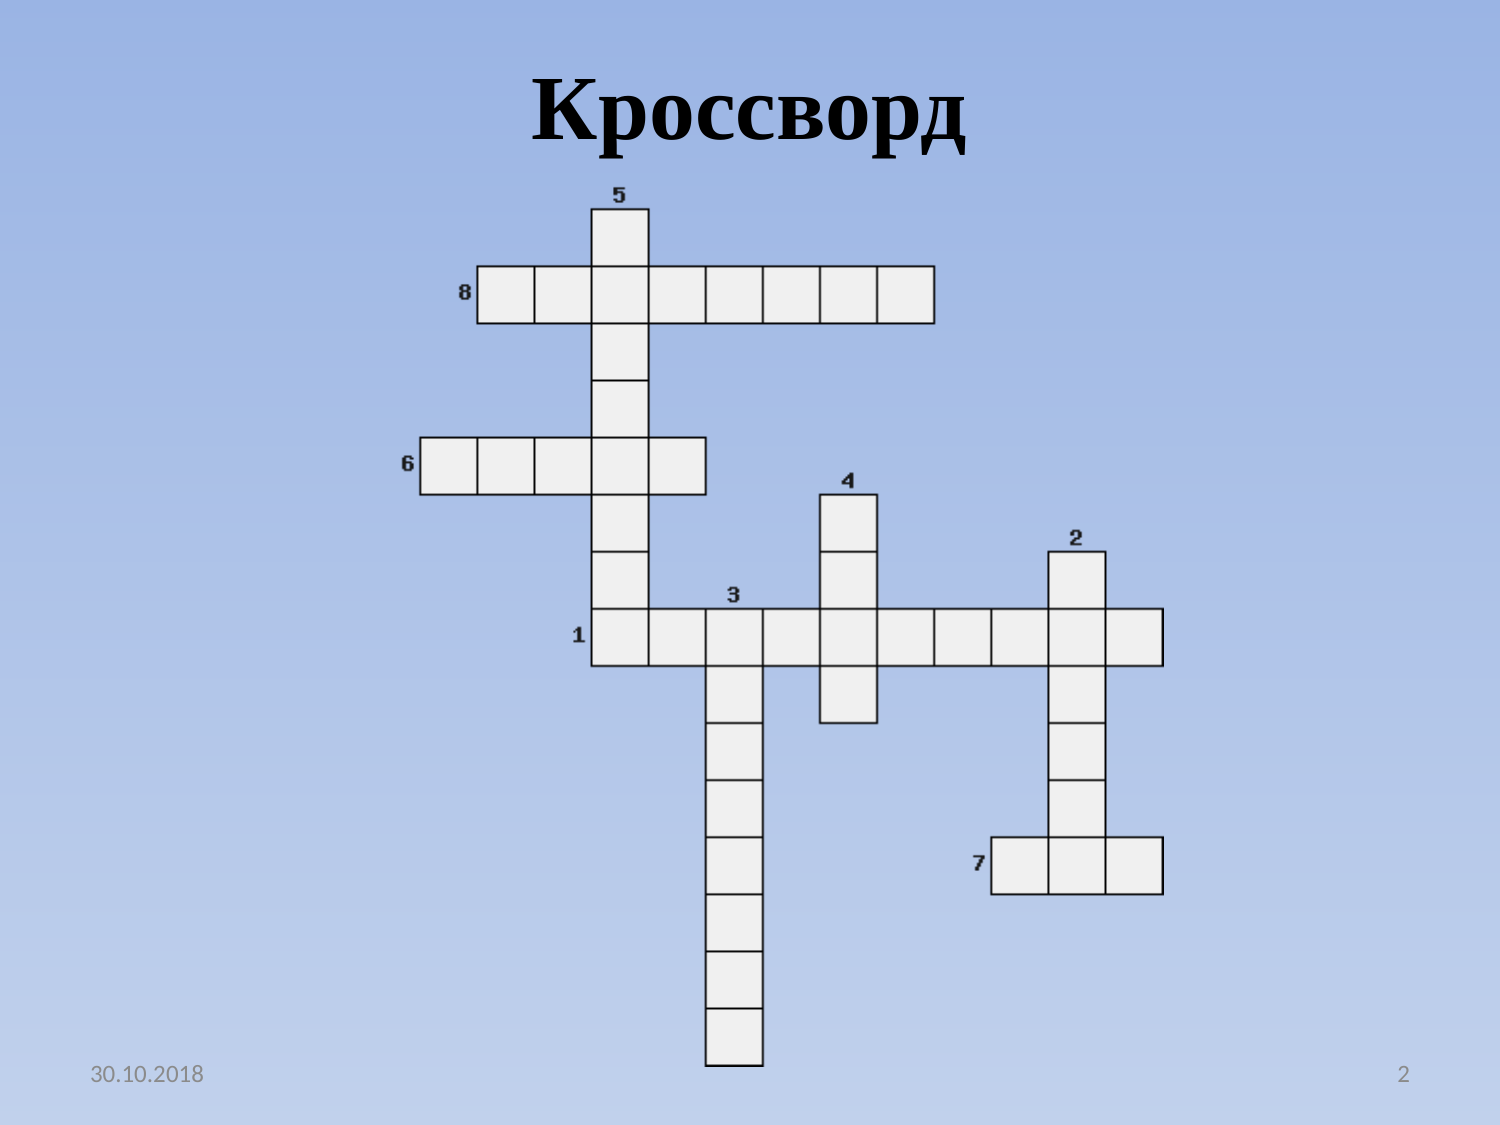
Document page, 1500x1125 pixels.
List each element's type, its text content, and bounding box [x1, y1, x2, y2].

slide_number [75, 1042, 425, 1103]
slide_number 2 [1074, 1042, 1425, 1103]
title Кроссворд [75, 45, 1425, 161]
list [336, 125, 1164, 1067]
